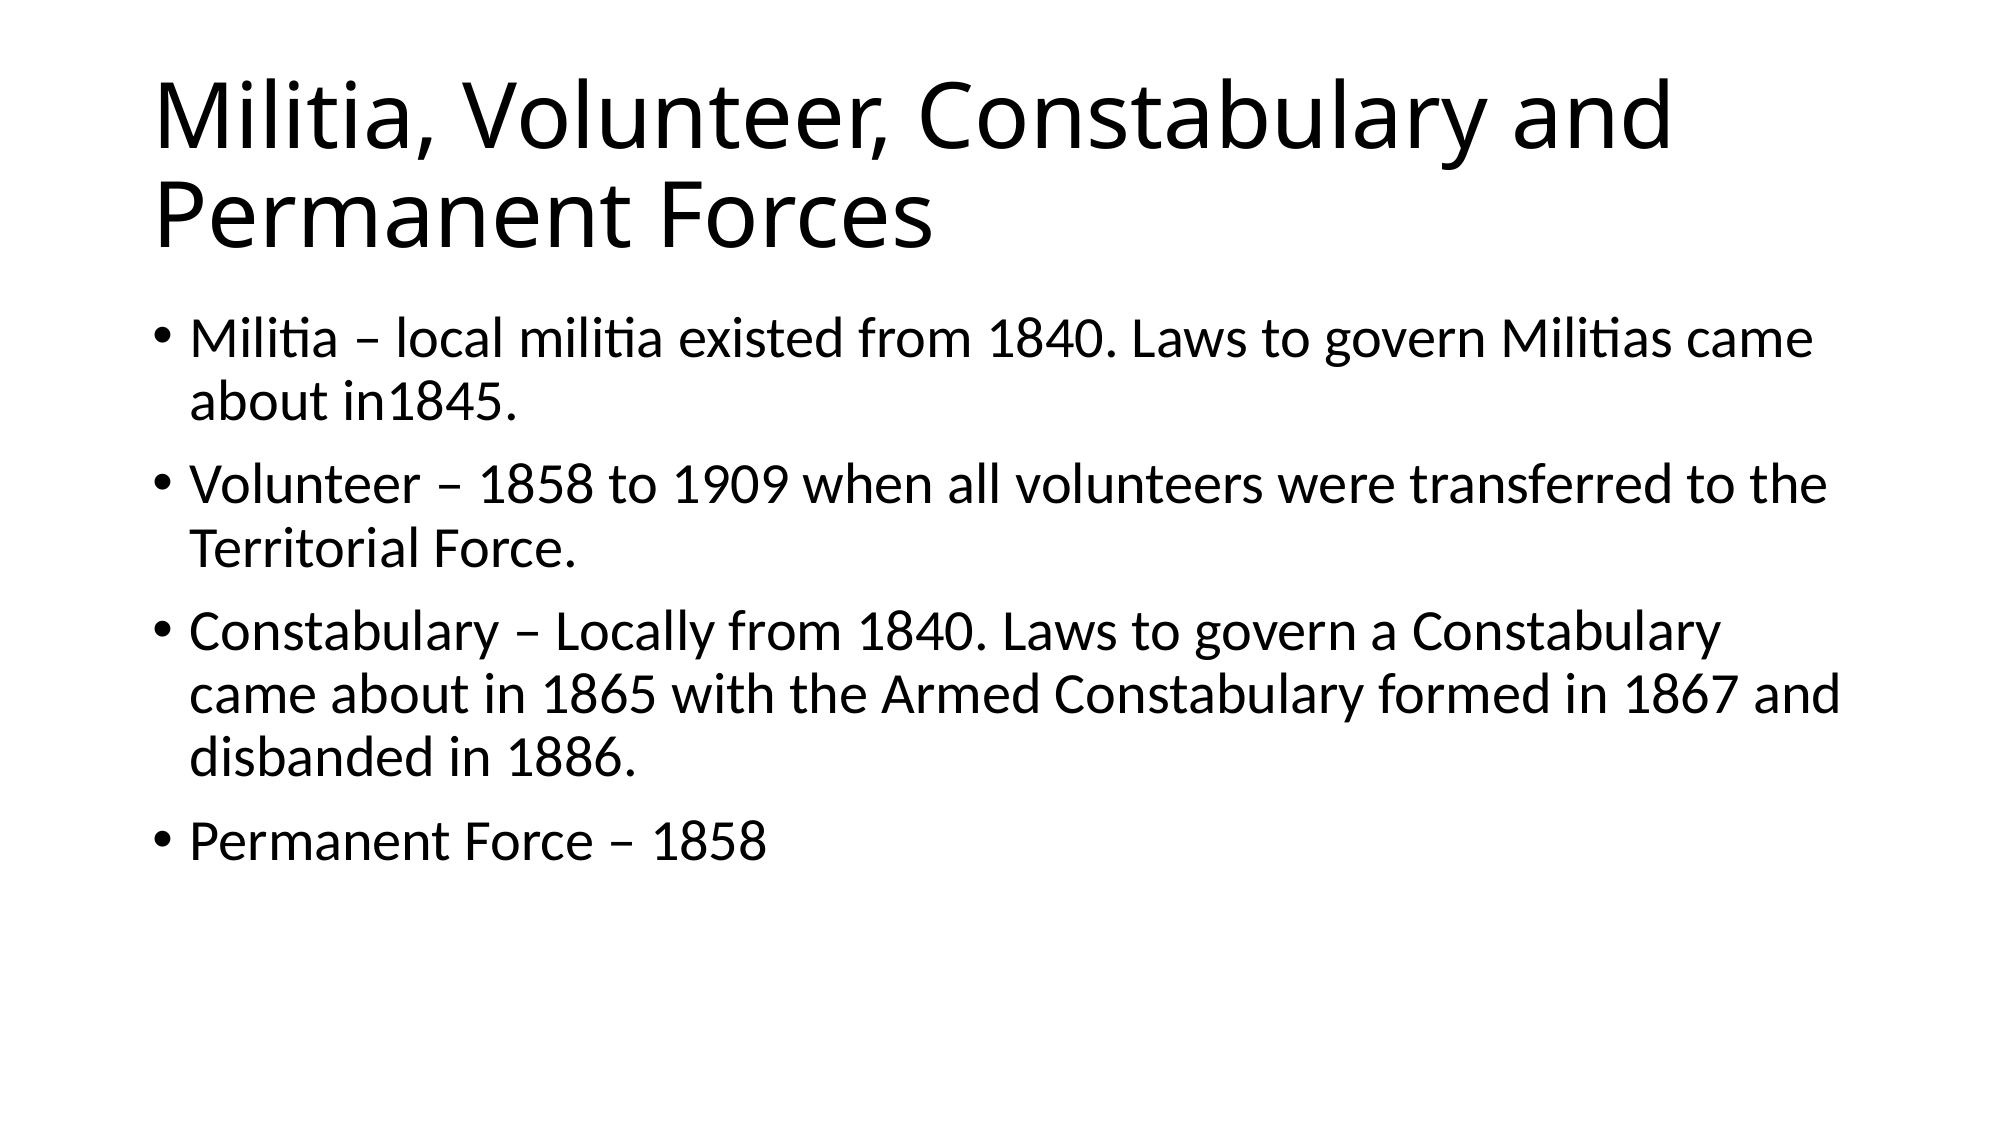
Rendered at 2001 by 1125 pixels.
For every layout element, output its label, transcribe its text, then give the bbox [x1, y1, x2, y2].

title Militia, Volunteer, Constabulary and Permanent Forces [137, 59, 1863, 278]
list Militia – local militia existed from 1840. Laws to govern Militias came about in1845. Volunteer – 1858 to 1909 when all volunteers were transferred to the Territorial Force. Constabulary – Locally from 1840. Laws to govern a Constabulary came about in 1865 with the Armed Constabulary formed in 1867 and disbanded in 1886. Permanent Force – 1858 [137, 299, 1863, 1014]
